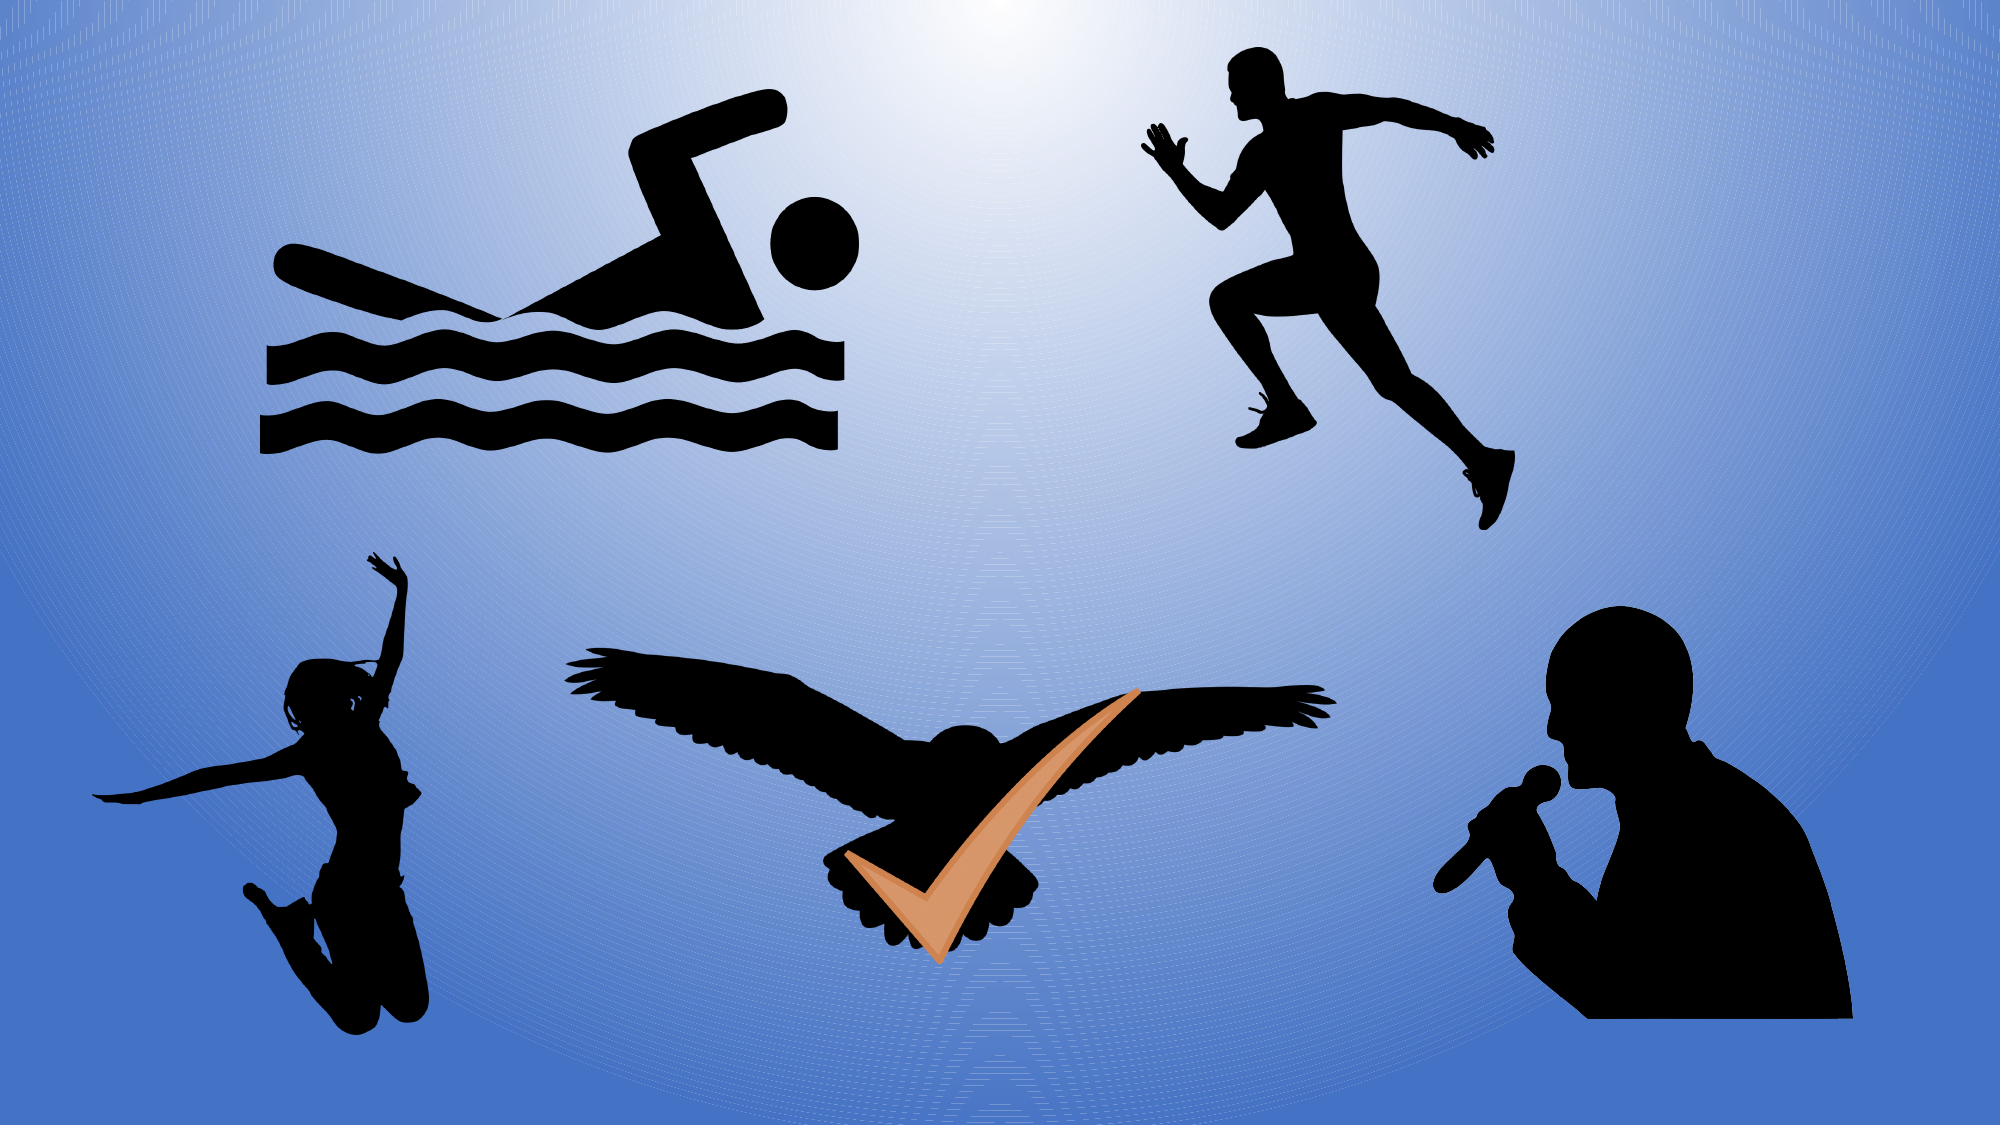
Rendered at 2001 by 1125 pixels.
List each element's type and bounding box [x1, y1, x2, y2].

picture [564, 606, 1337, 993]
picture [92, 552, 429, 1035]
picture [1433, 606, 1853, 1019]
picture [1141, 47, 1515, 530]
picture [260, 89, 859, 454]
